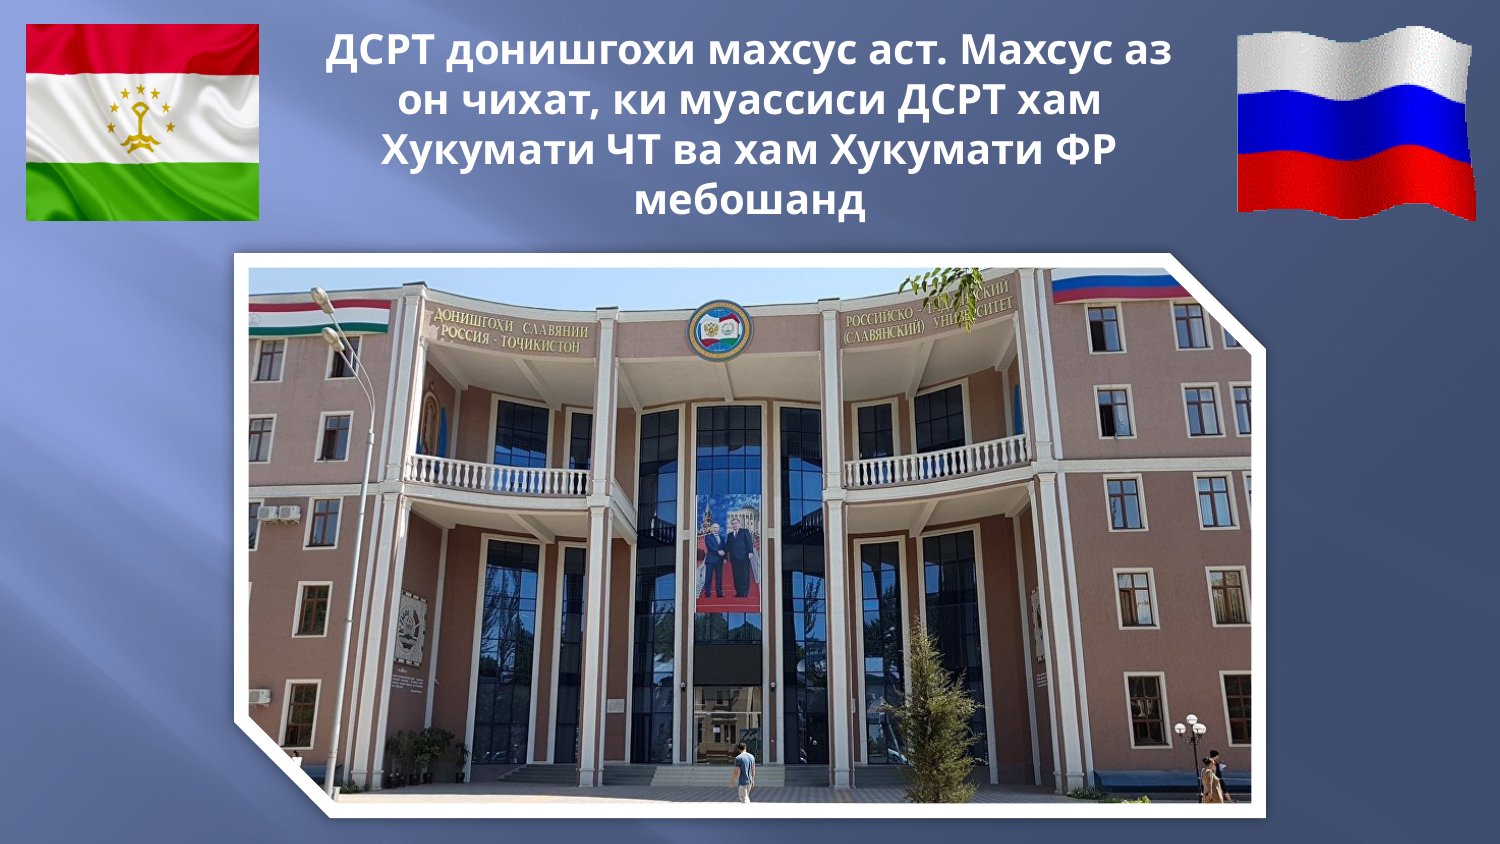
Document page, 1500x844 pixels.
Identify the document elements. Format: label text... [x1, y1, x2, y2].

text_box ДСРТ донишгохи махсус аст. Махсус аз он чихат, ки муассиси ДСРТ хам Хукумати ЧТ ва хам Хукумати ФР мебошанд [299, 45, 1206, 201]
picture [1225, 26, 1477, 222]
picture [241, 260, 1259, 811]
picture [26, 24, 259, 222]
